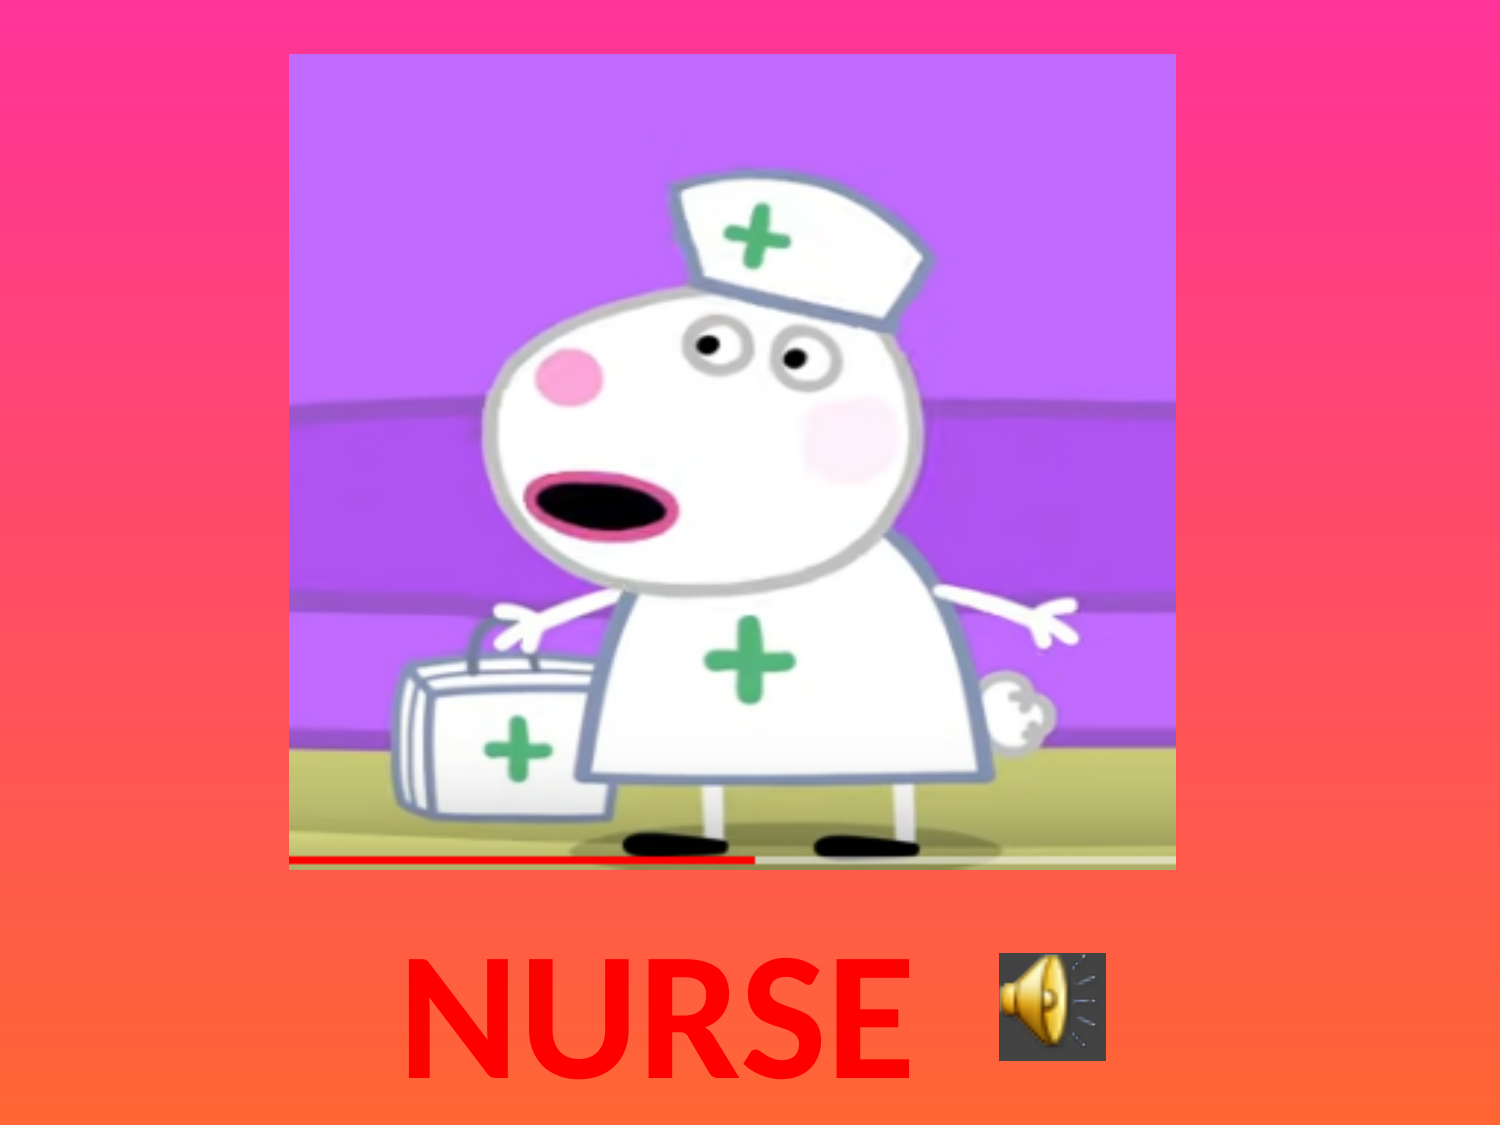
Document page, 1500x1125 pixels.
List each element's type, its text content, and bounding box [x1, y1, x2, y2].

picture [288, 54, 1176, 870]
picture [997, 952, 1108, 1062]
text_box NURSE [383, 887, 975, 1123]
